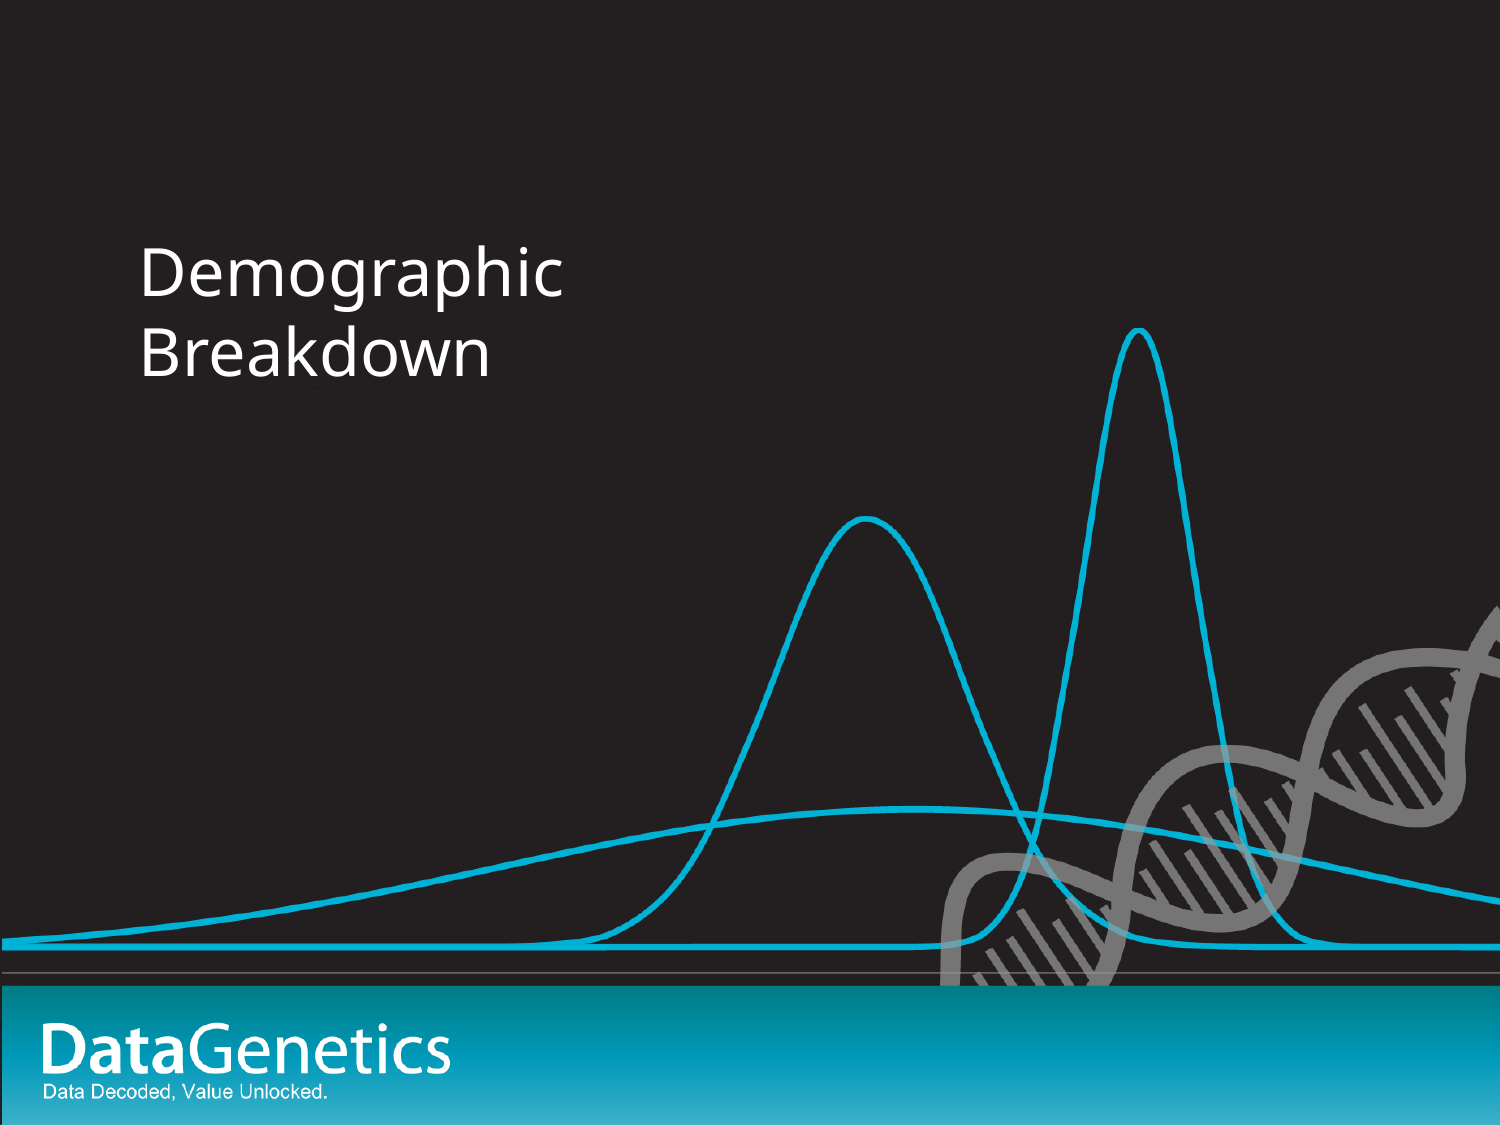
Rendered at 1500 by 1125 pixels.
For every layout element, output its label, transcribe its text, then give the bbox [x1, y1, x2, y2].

subtitle Demographic Breakdown [123, 221, 924, 447]
picture [0, 0, 1500, 1125]
